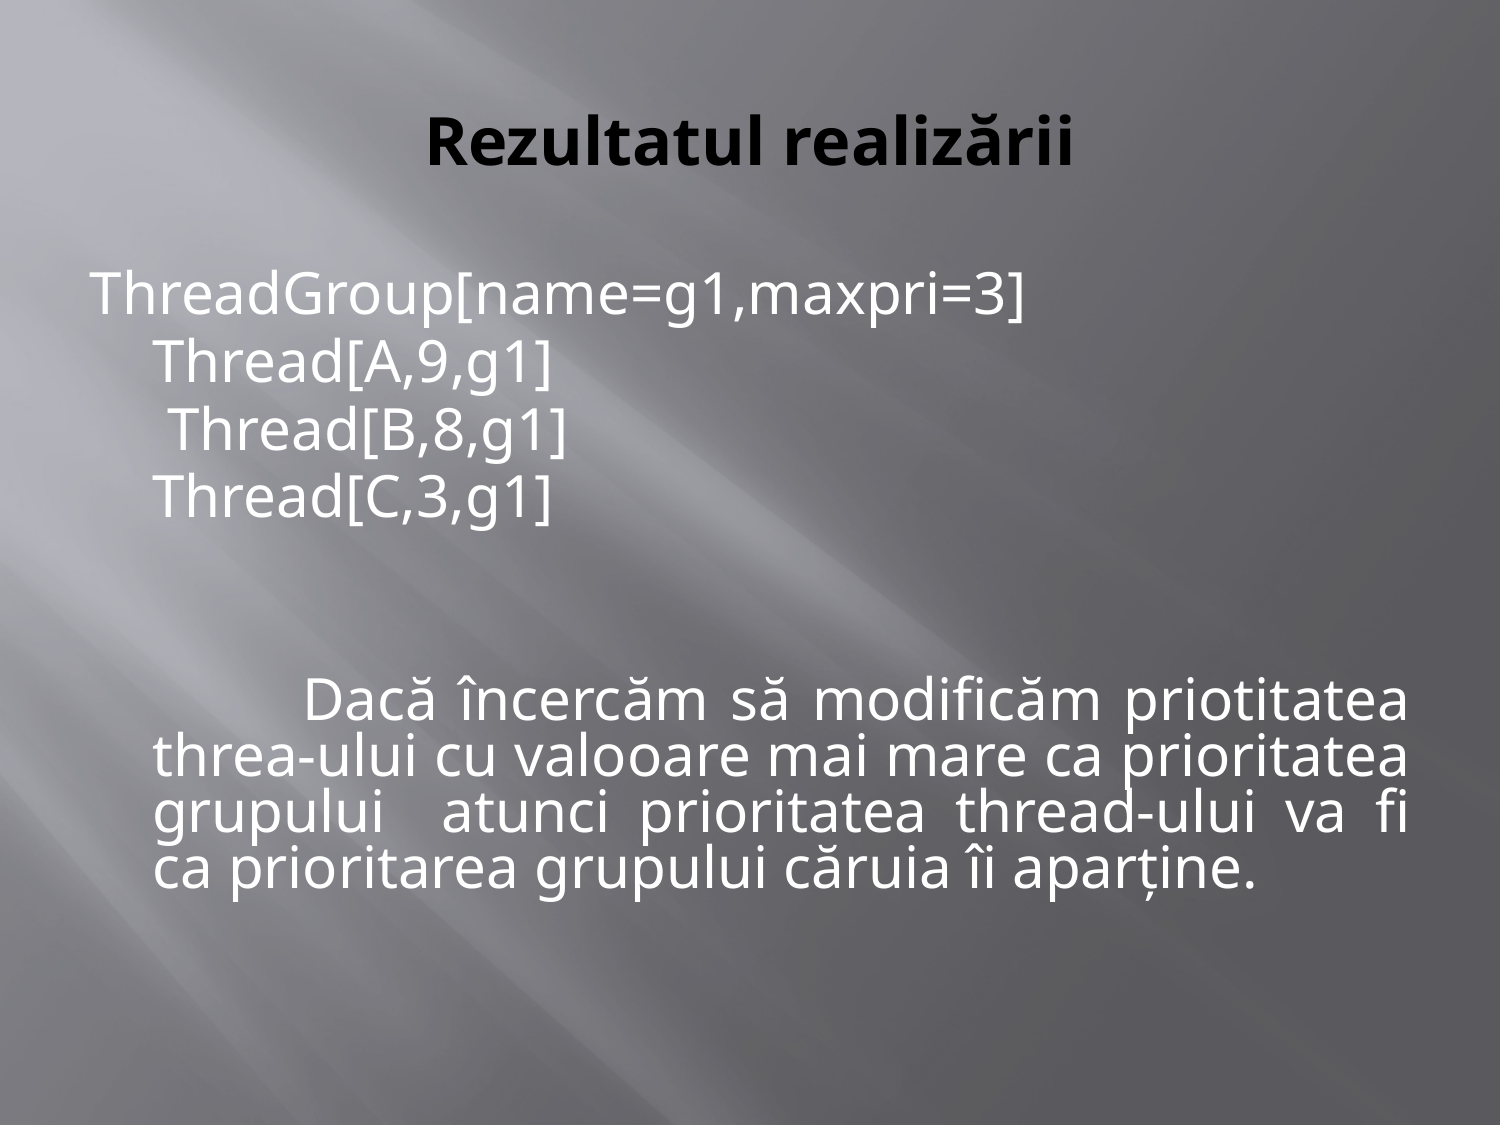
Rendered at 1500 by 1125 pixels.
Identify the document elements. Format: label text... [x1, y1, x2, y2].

title Rezultatul realizării [75, 45, 1425, 233]
list ThreadGroup[name=g1,maxpri=3] Thread[A,9,g1] Thread[B,8,g1] Thread[C,3,g1] Dacă încercăm să modificăm priotitatea threa-ului cu valooare mai mare ca prioritatea grupului atunci prioritatea thread-ului va fi ca prioritarea grupului căruia îi aparține. [75, 262, 1425, 1035]
